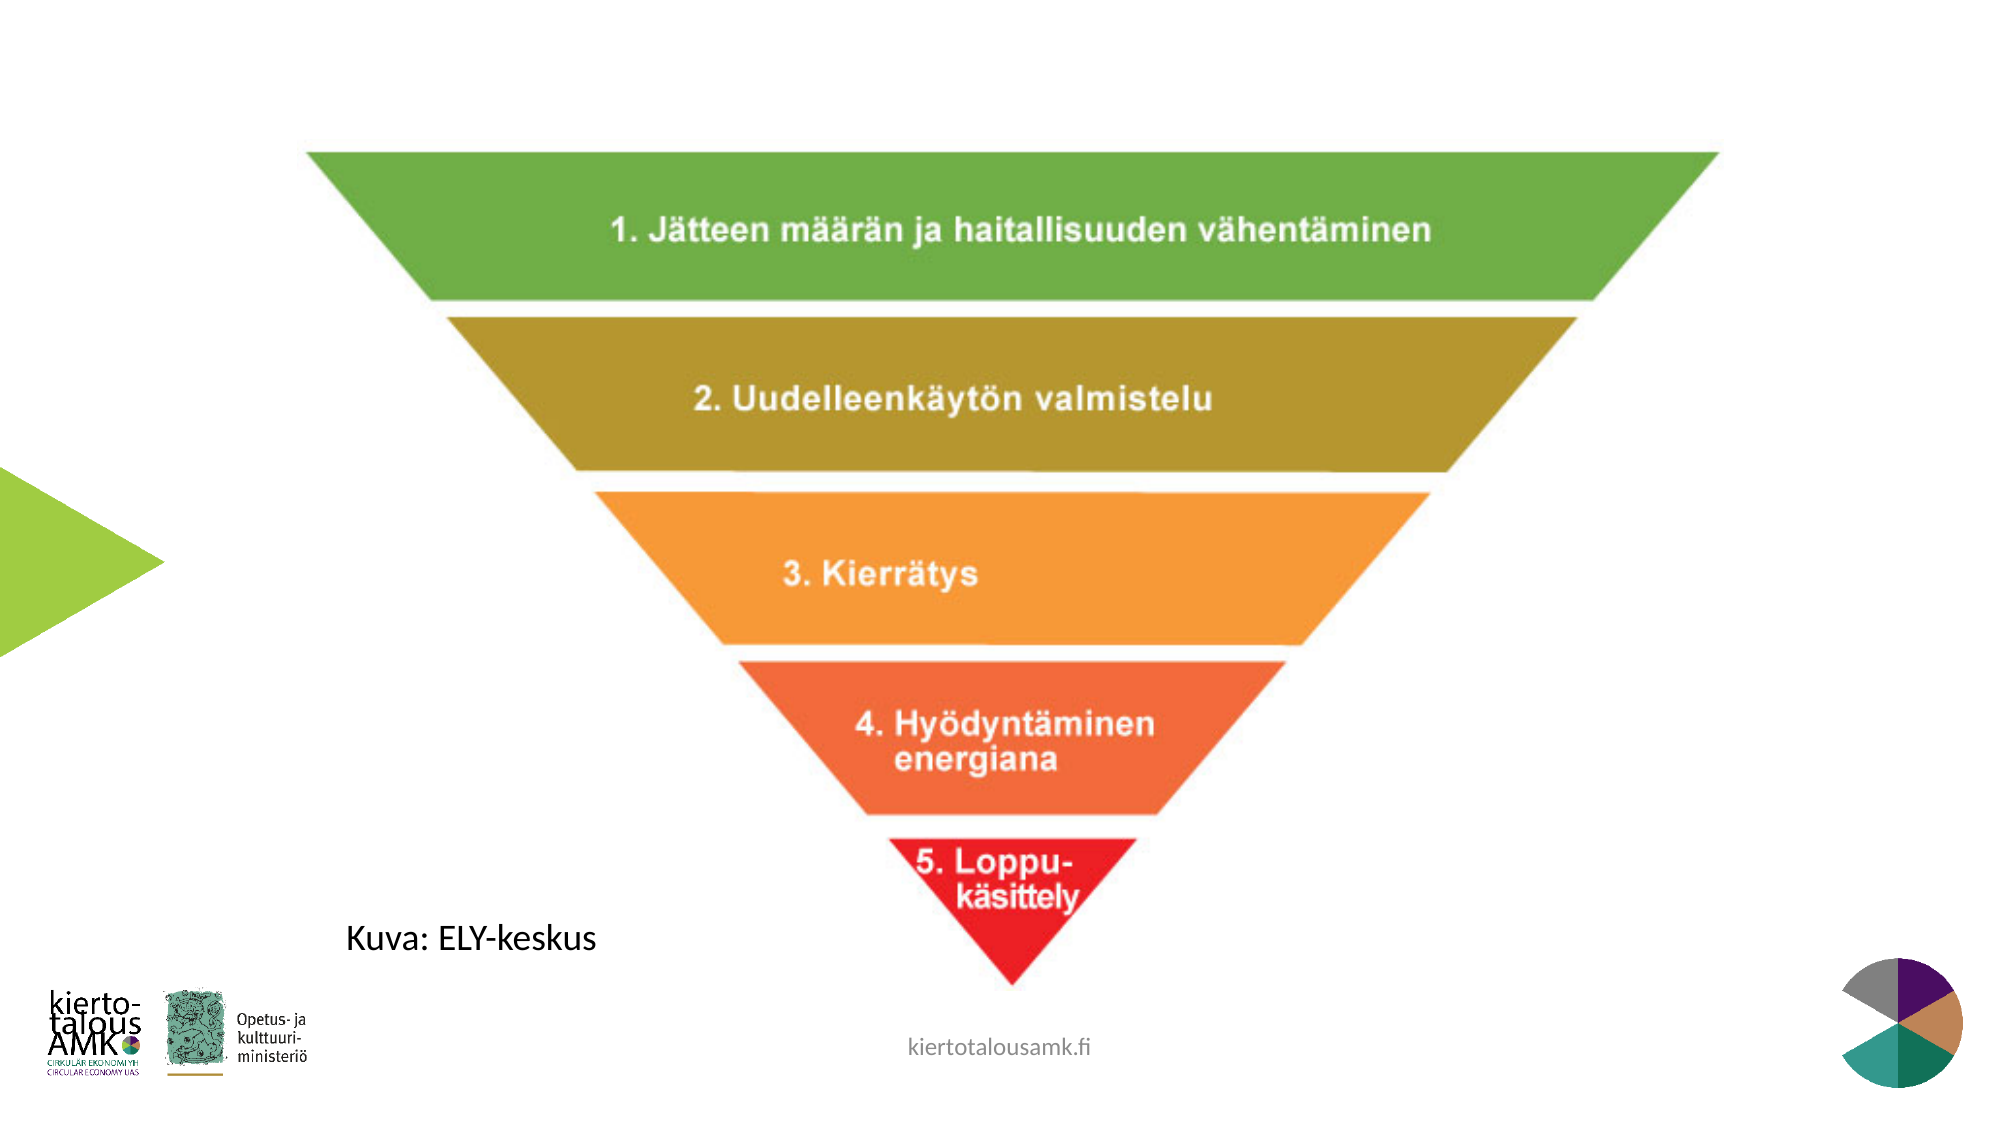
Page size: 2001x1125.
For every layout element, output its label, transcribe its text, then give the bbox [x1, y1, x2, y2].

picture [0, 0, 2000, 1125]
footer kiertotalousamk.fi [662, 1015, 1338, 1076]
